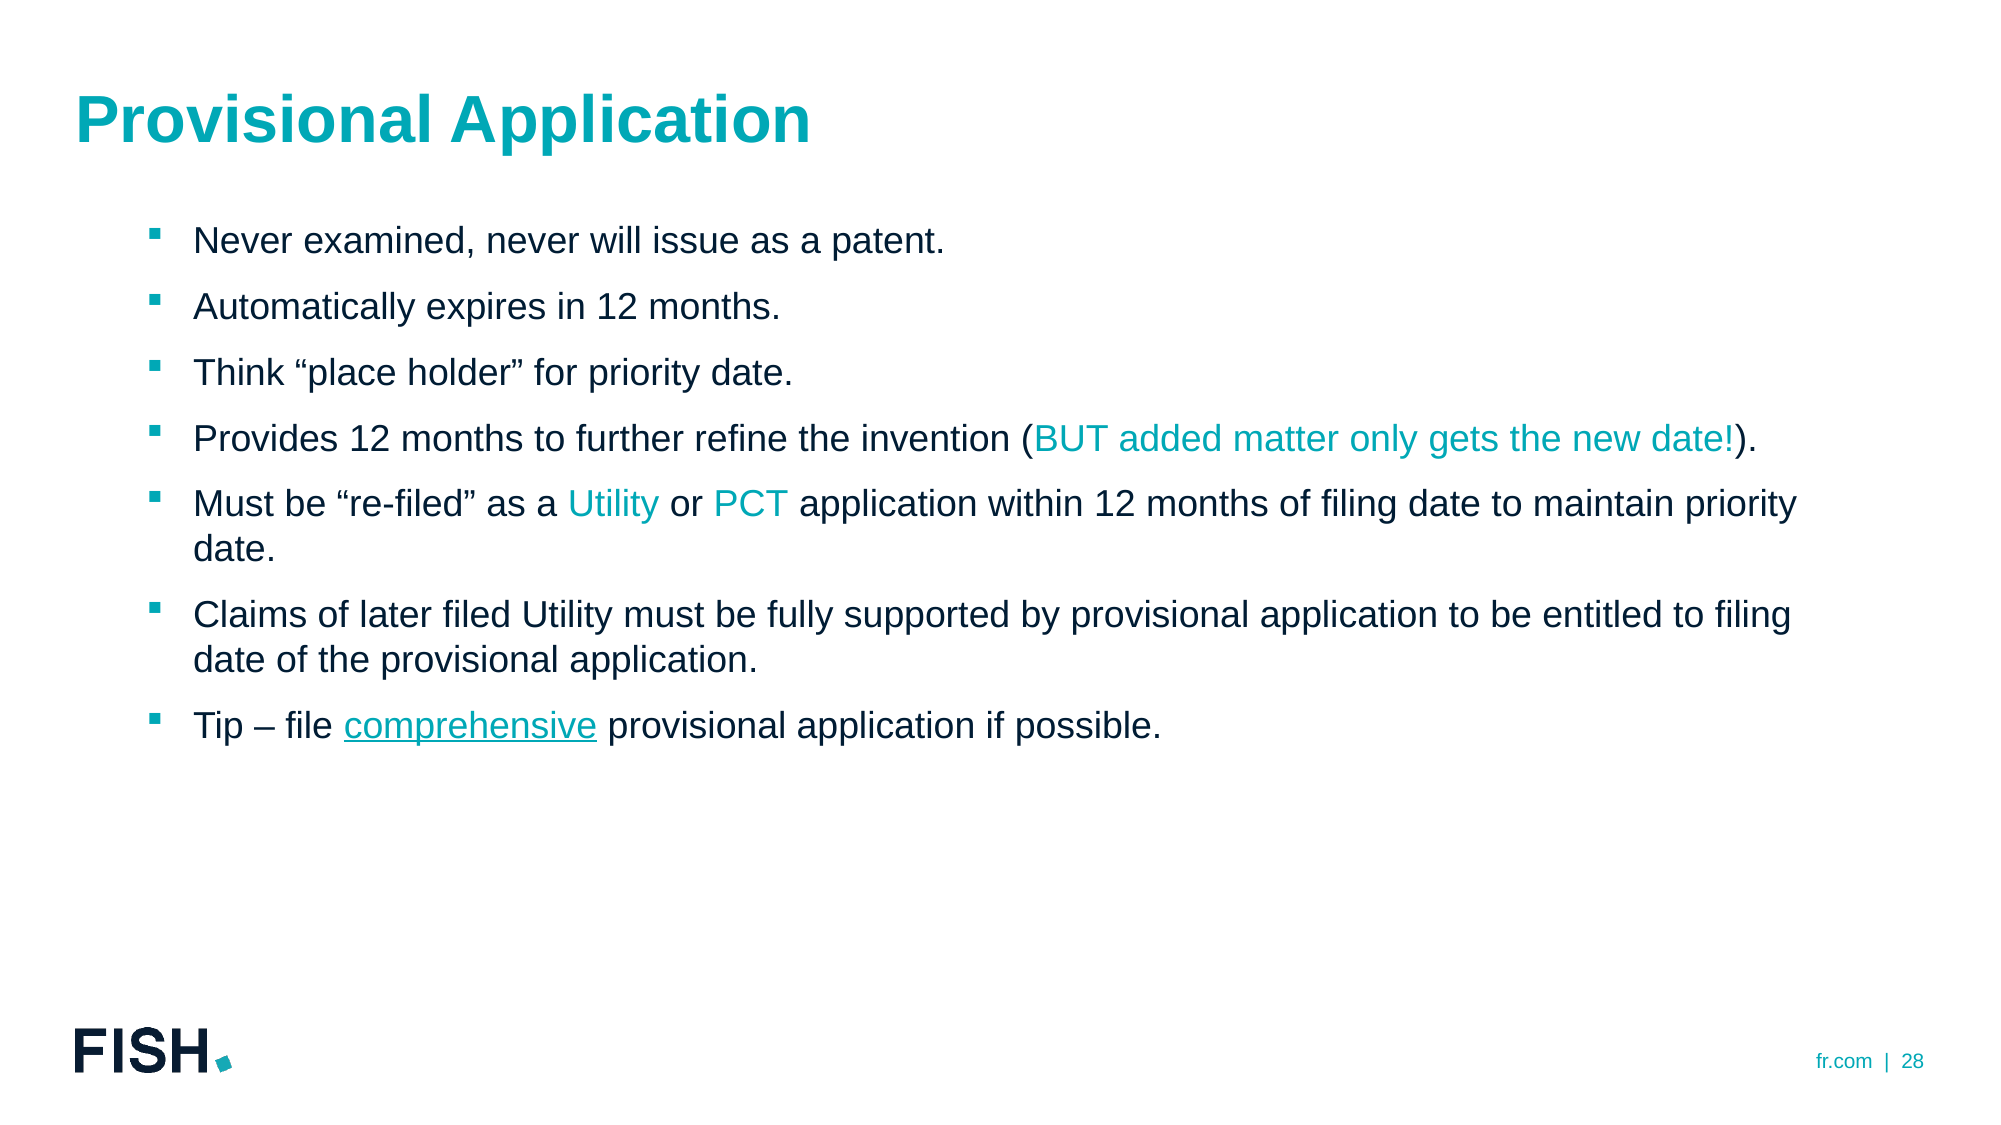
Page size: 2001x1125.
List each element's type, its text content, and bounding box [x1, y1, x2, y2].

picture [75, 1027, 232, 1073]
title Provisional Application [0, 78, 2000, 157]
list Never examined, never will issue as a patent. Automatically expires in 12 months. Think “place holder” for priority date. Provides 12 months to further refine the invention (BUT added matter only gets the new date!). Must be “re-filed” as a Utility or PCT application within 12 months of filing date to maintain priority date. Claims of later filed Utility must be fully supported by provisional application to be entitled to filing date of the provisional application. Tip – file comprehensive provisional application if possible. [71, 216, 1917, 752]
